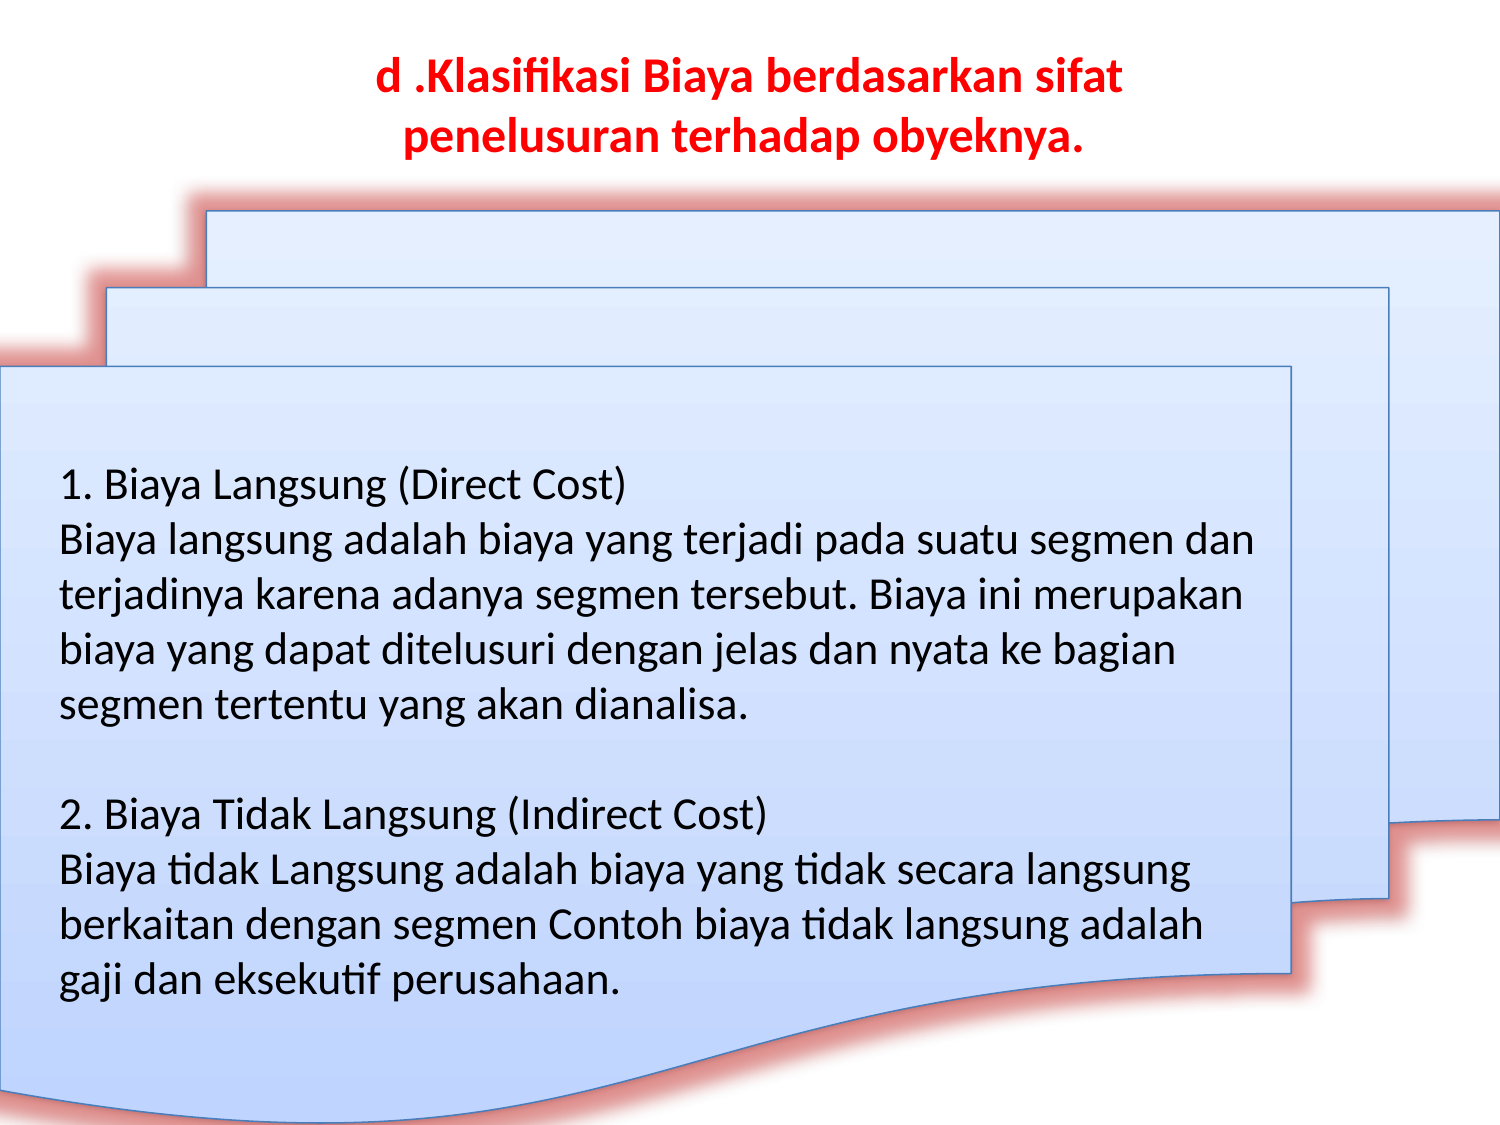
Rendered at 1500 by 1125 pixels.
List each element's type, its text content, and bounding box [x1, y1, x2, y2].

text_box 1. Biaya Langsung (Direct Cost) Biaya langsung adalah biaya yang terjadi pada suatu segmen dan terjadinya karena adanya segmen tersebut. Biaya ini merupakan biaya yang dapat ditelusuri dengan jelas dan nyata ke bagian segmen tertentu yang akan dianalisa. 2. Biaya Tidak Langsung (Indirect Cost) Biaya tidak Langsung adalah biaya yang tidak secara langsung berkaitan dengan segmen Contoh biaya tidak langsung adalah gaji dan eksekutif perusahaan. [0, 210, 1500, 1124]
text_box d .Klasifikasi Biaya berdasarkan sifat penelusuran terhadap obyeknya. [339, 35, 1160, 170]
